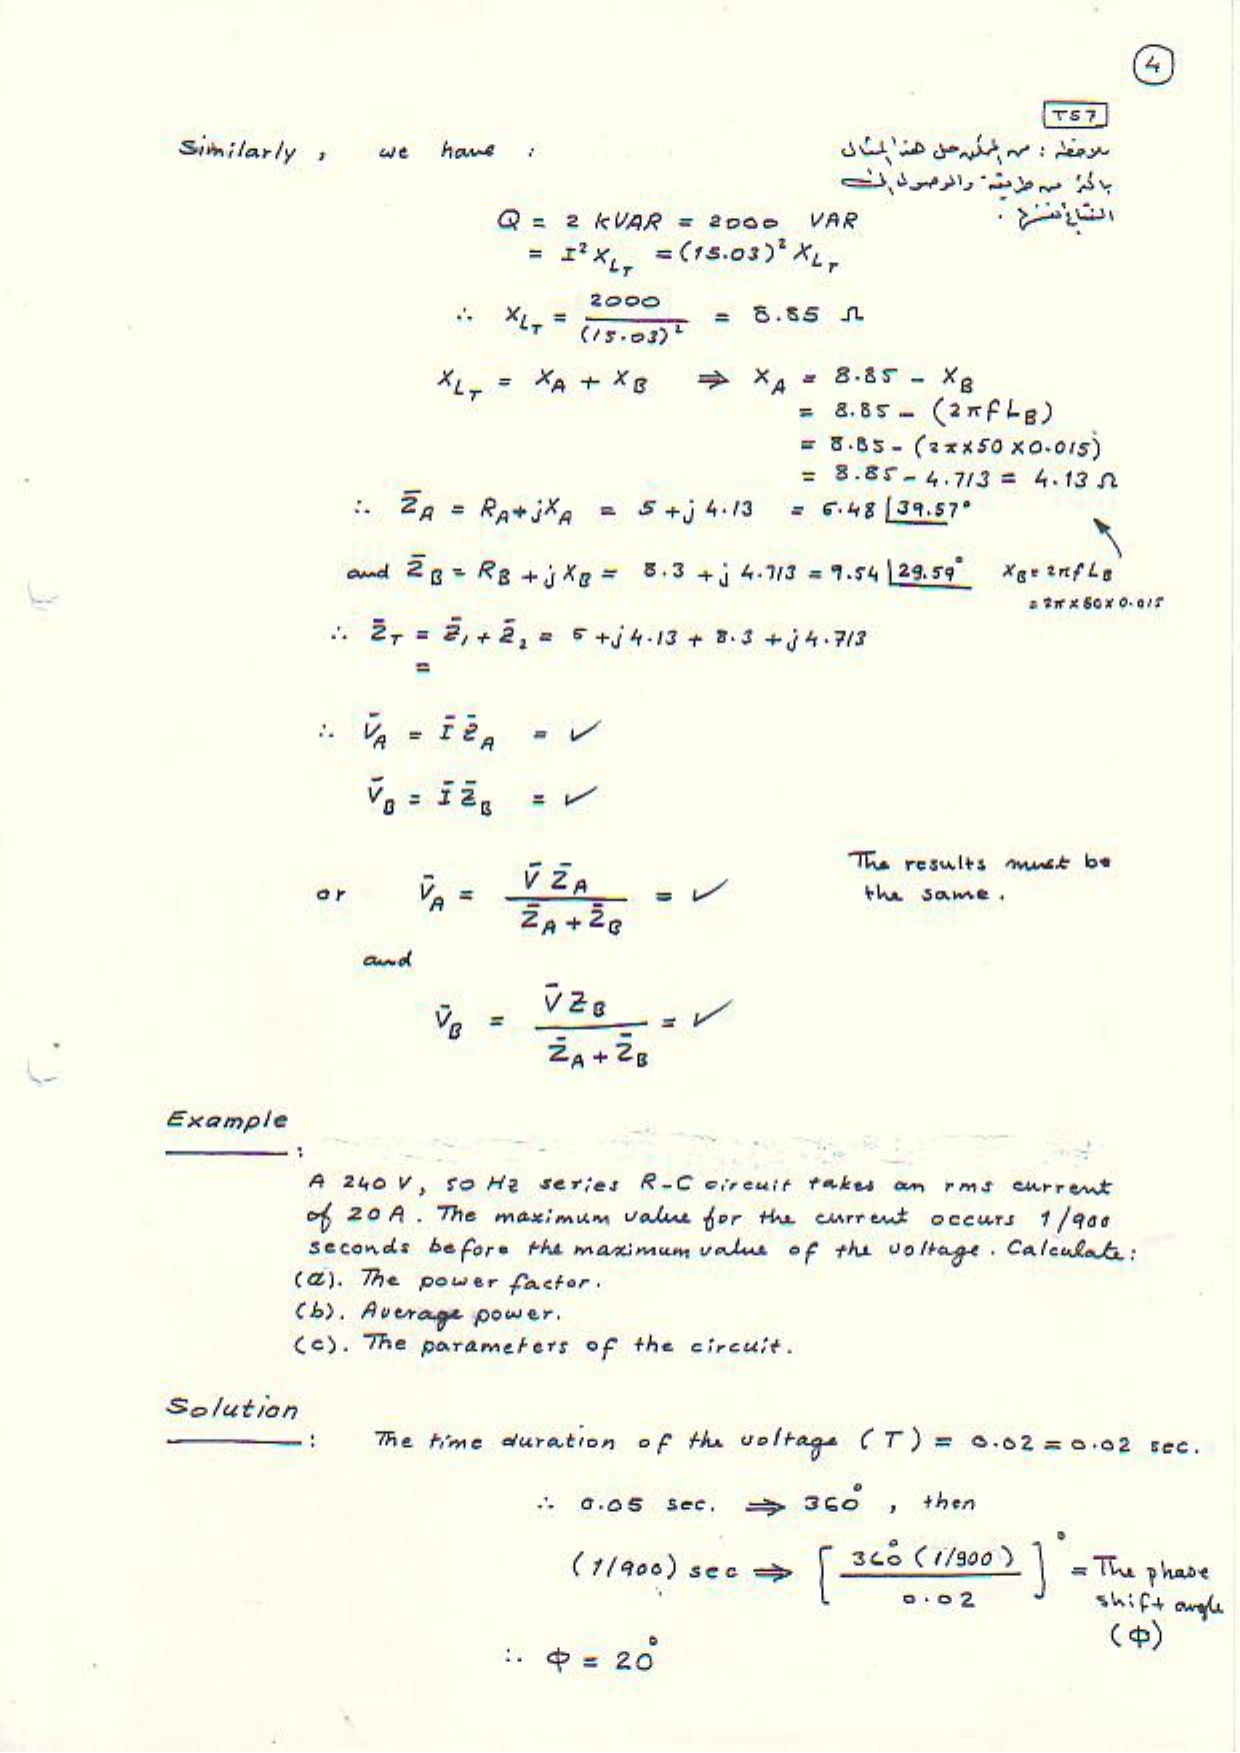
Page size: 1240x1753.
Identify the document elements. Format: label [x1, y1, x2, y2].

text_box [0, 0, 1240, 1752]
